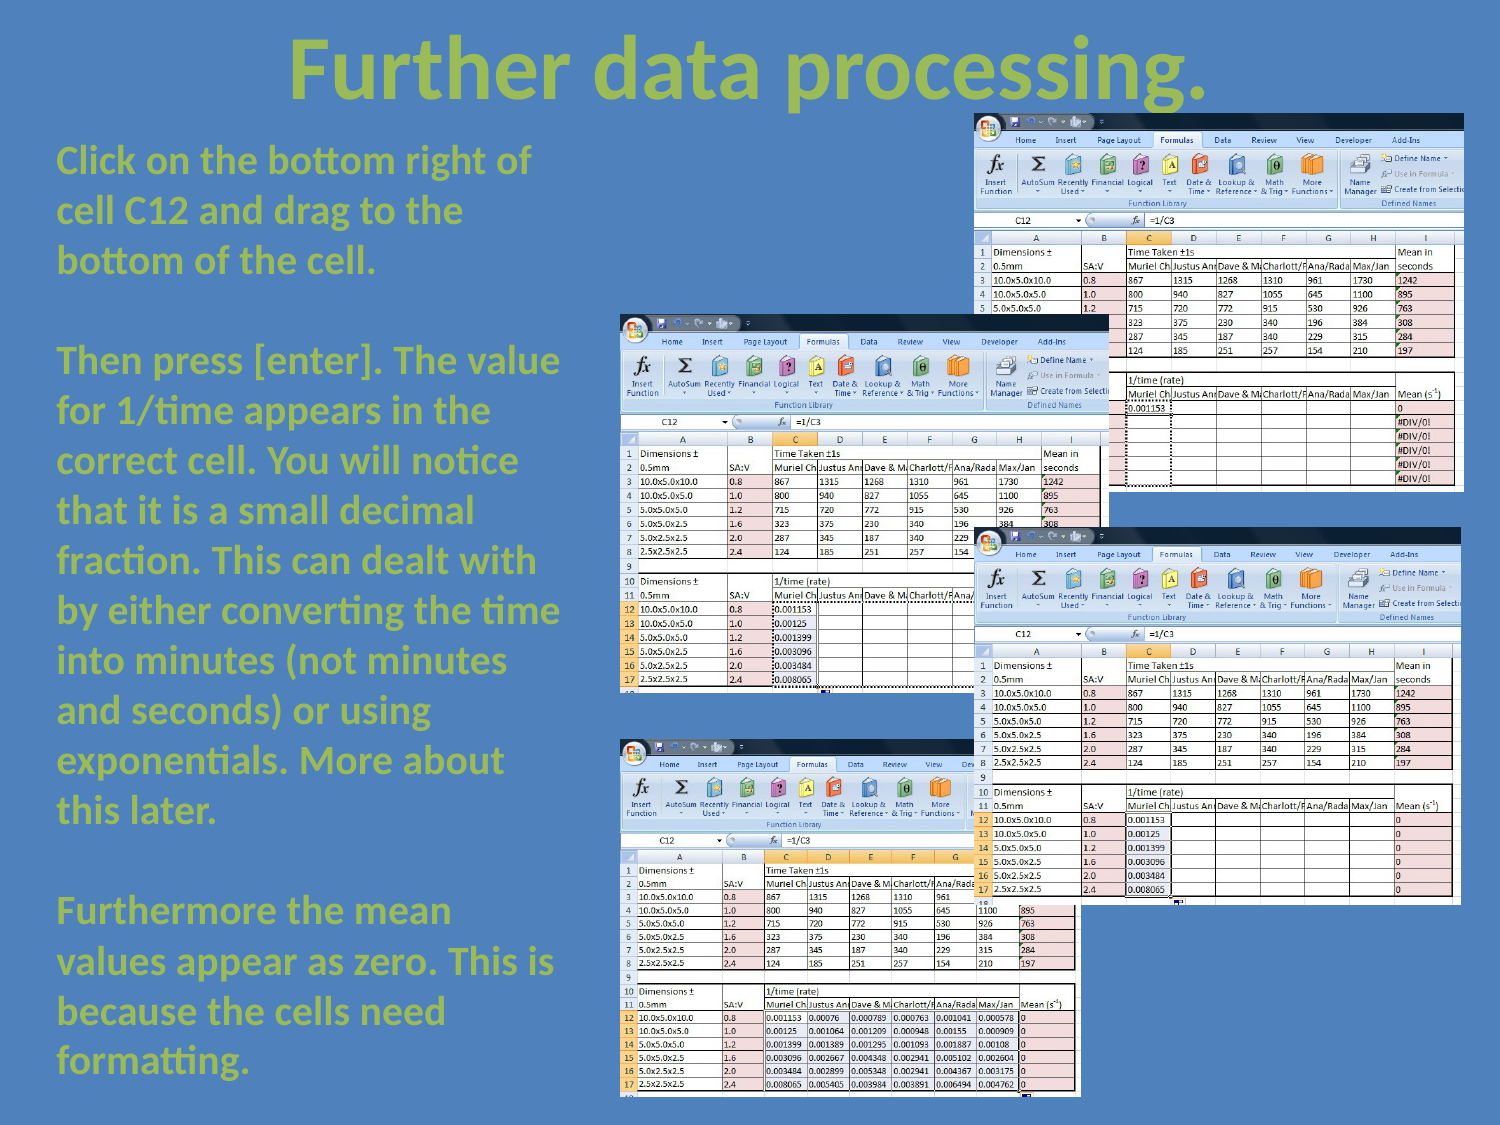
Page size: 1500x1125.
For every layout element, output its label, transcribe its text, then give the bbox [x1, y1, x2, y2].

text_box Click on the bottom right of cell C12 and drag to the bottom of the cell. Then press [enter]. The value for 1/time appears in the correct cell. You will notice that it is a small decimal fraction. This can dealt with by either converting the time into minutes (not minutes and seconds) or using exponentials. More about this later. Furthermore the mean values appear as zero. This is because the cells need formatting. [41, 125, 585, 1091]
picture [619, 113, 1465, 1097]
text_box Further data processing. [0, 0, 1500, 125]
